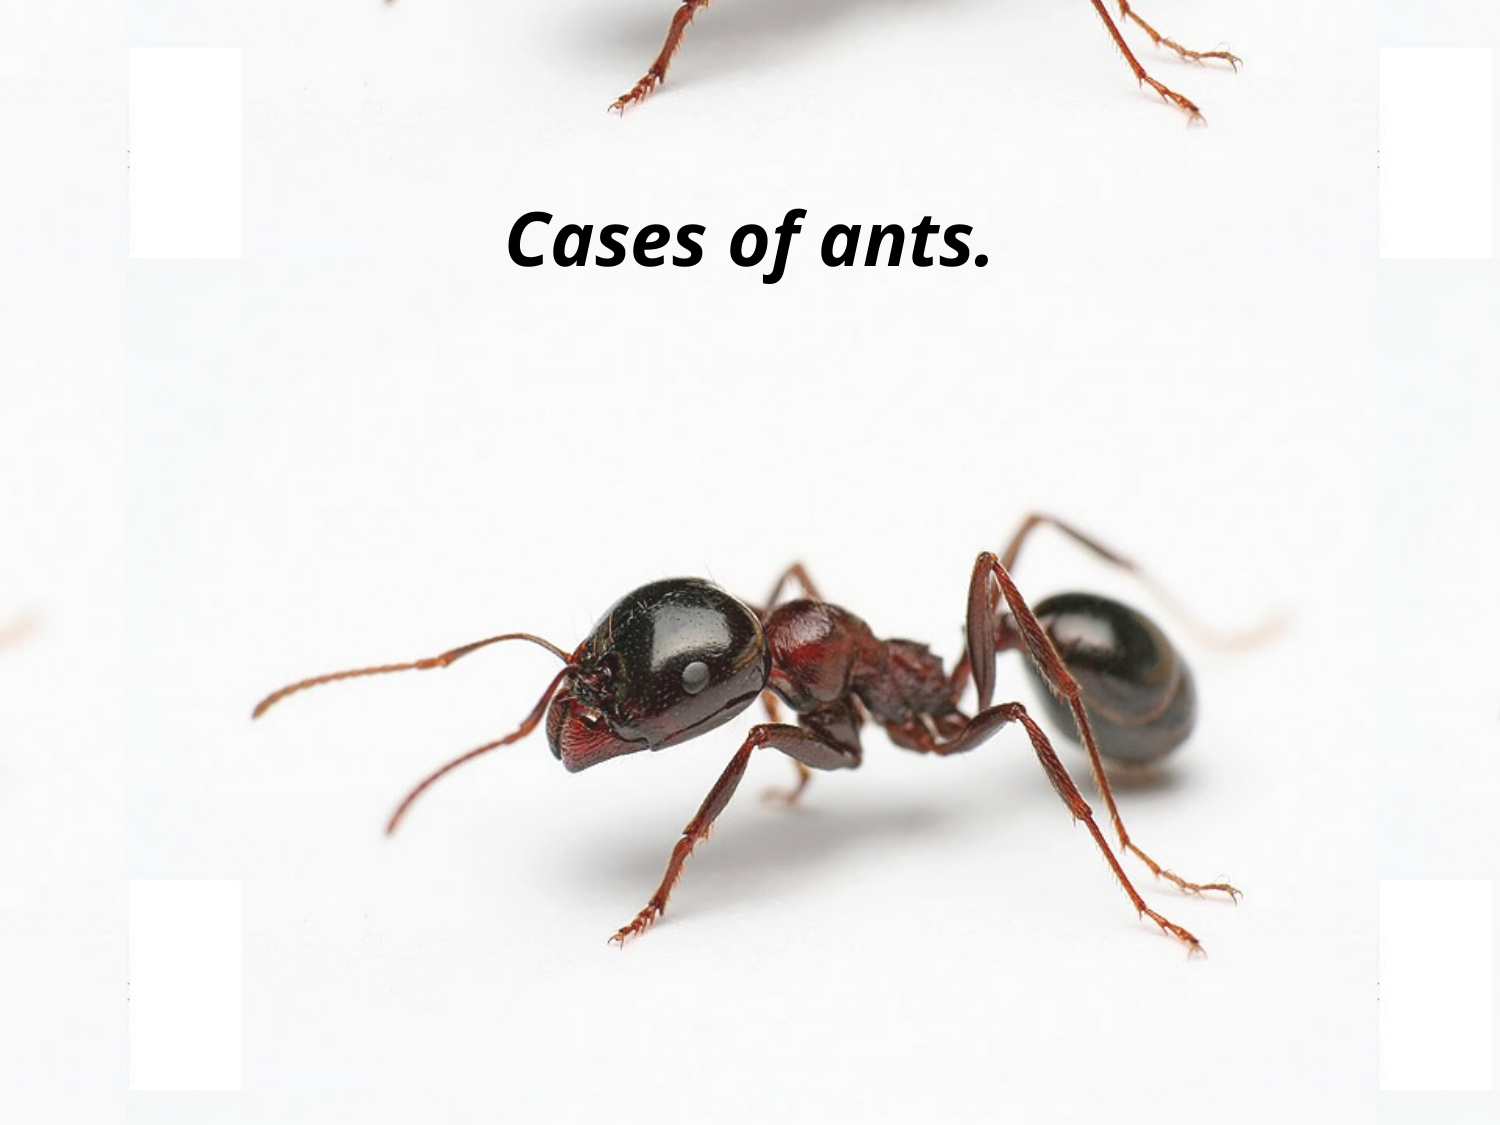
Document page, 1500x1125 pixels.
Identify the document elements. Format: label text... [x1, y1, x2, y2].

text_box Cases of ants. [490, 184, 1081, 290]
